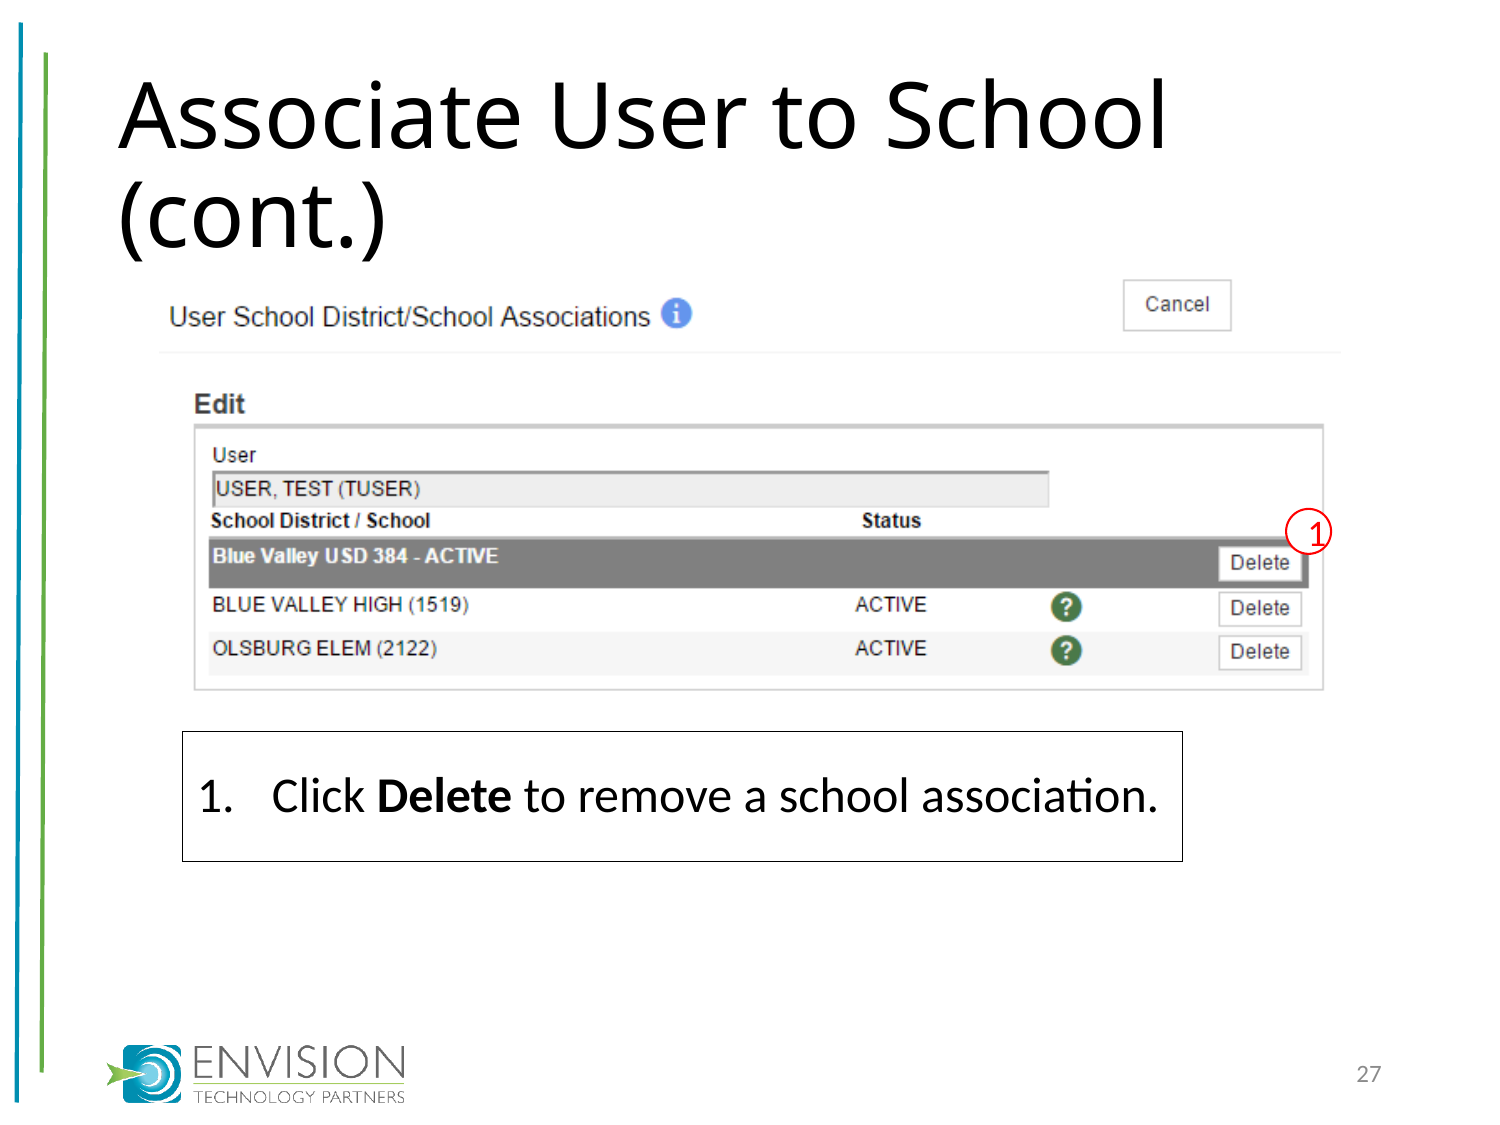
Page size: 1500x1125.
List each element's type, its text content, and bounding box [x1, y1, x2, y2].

slide_number 27 [1059, 1042, 1397, 1103]
picture [159, 273, 1341, 696]
text_box Click Delete to remove a school association. [182, 731, 1183, 862]
title Associate User to School (cont.) [103, 59, 1397, 278]
picture [103, 1045, 174, 1103]
picture [149, 1045, 404, 1103]
